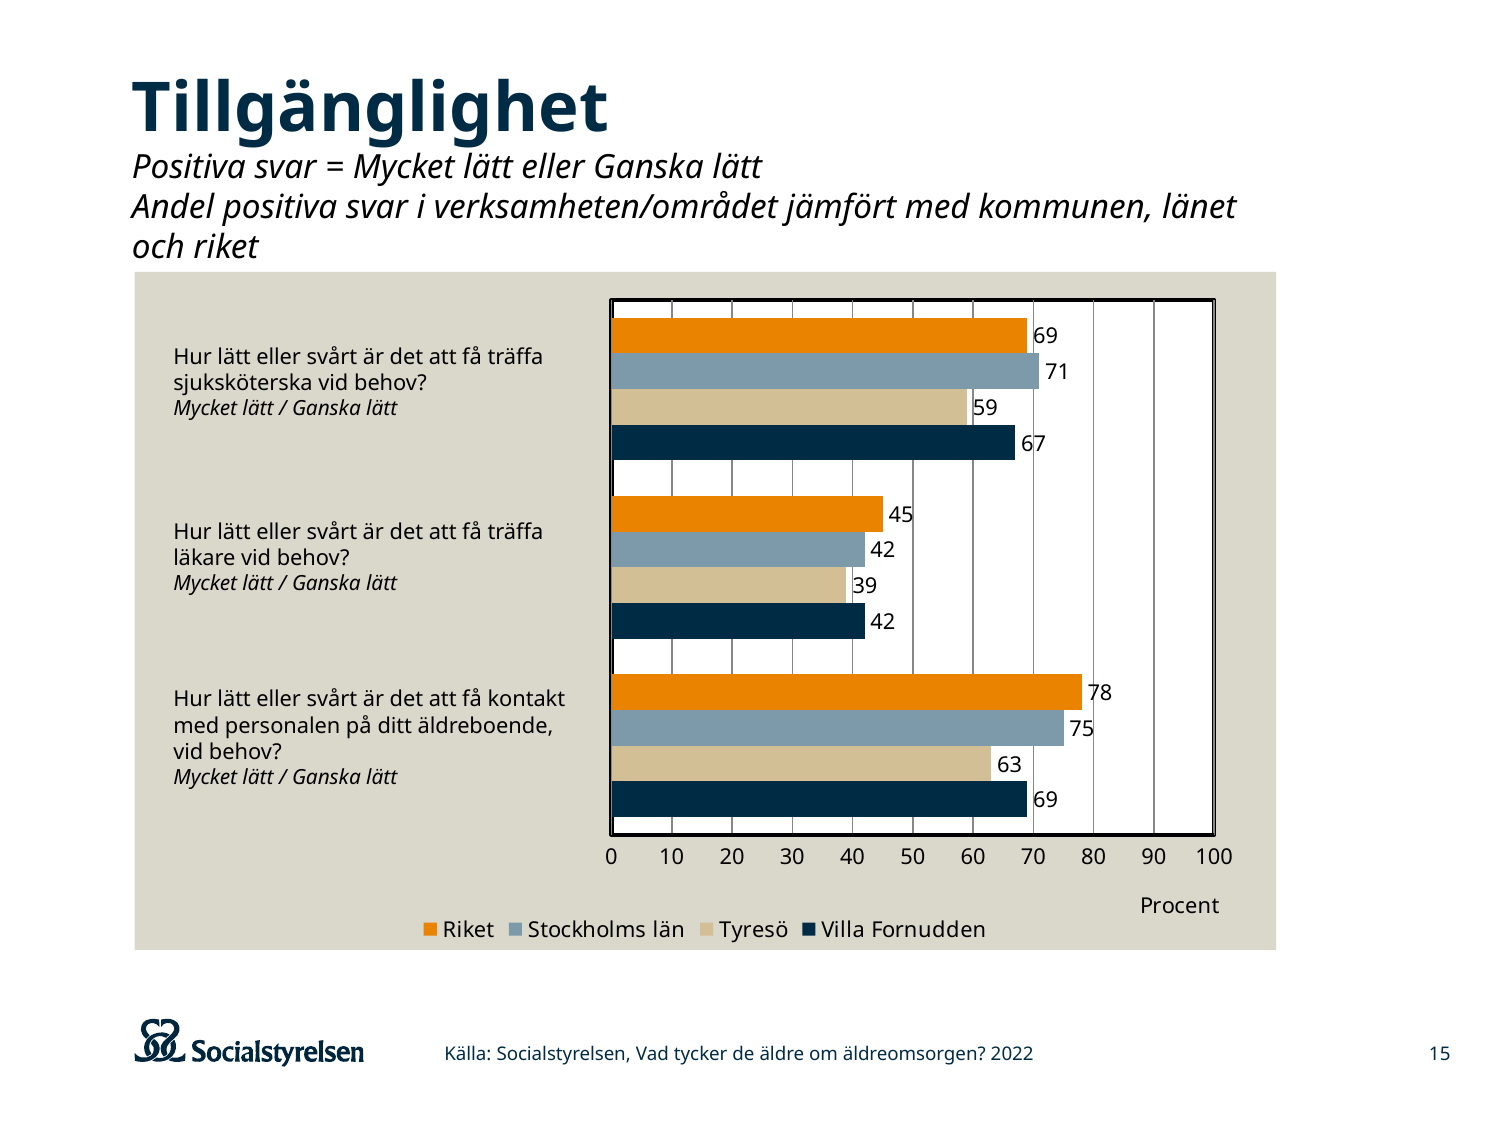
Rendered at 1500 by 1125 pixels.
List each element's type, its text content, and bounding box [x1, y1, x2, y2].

title Tillgänglighet Positiva svar = Mycket lätt eller Ganska lätt Andel positiva svar i verksamheten/området jämfört med kommunen, länet och riket [131, 62, 1298, 272]
slide_number 15 [1379, 1032, 1451, 1077]
footer Källa: Socialstyrelsen, Vad tycker de äldre om äldreomsorgen? 2022 [444, 1032, 1110, 1077]
chart [134, 271, 1277, 951]
